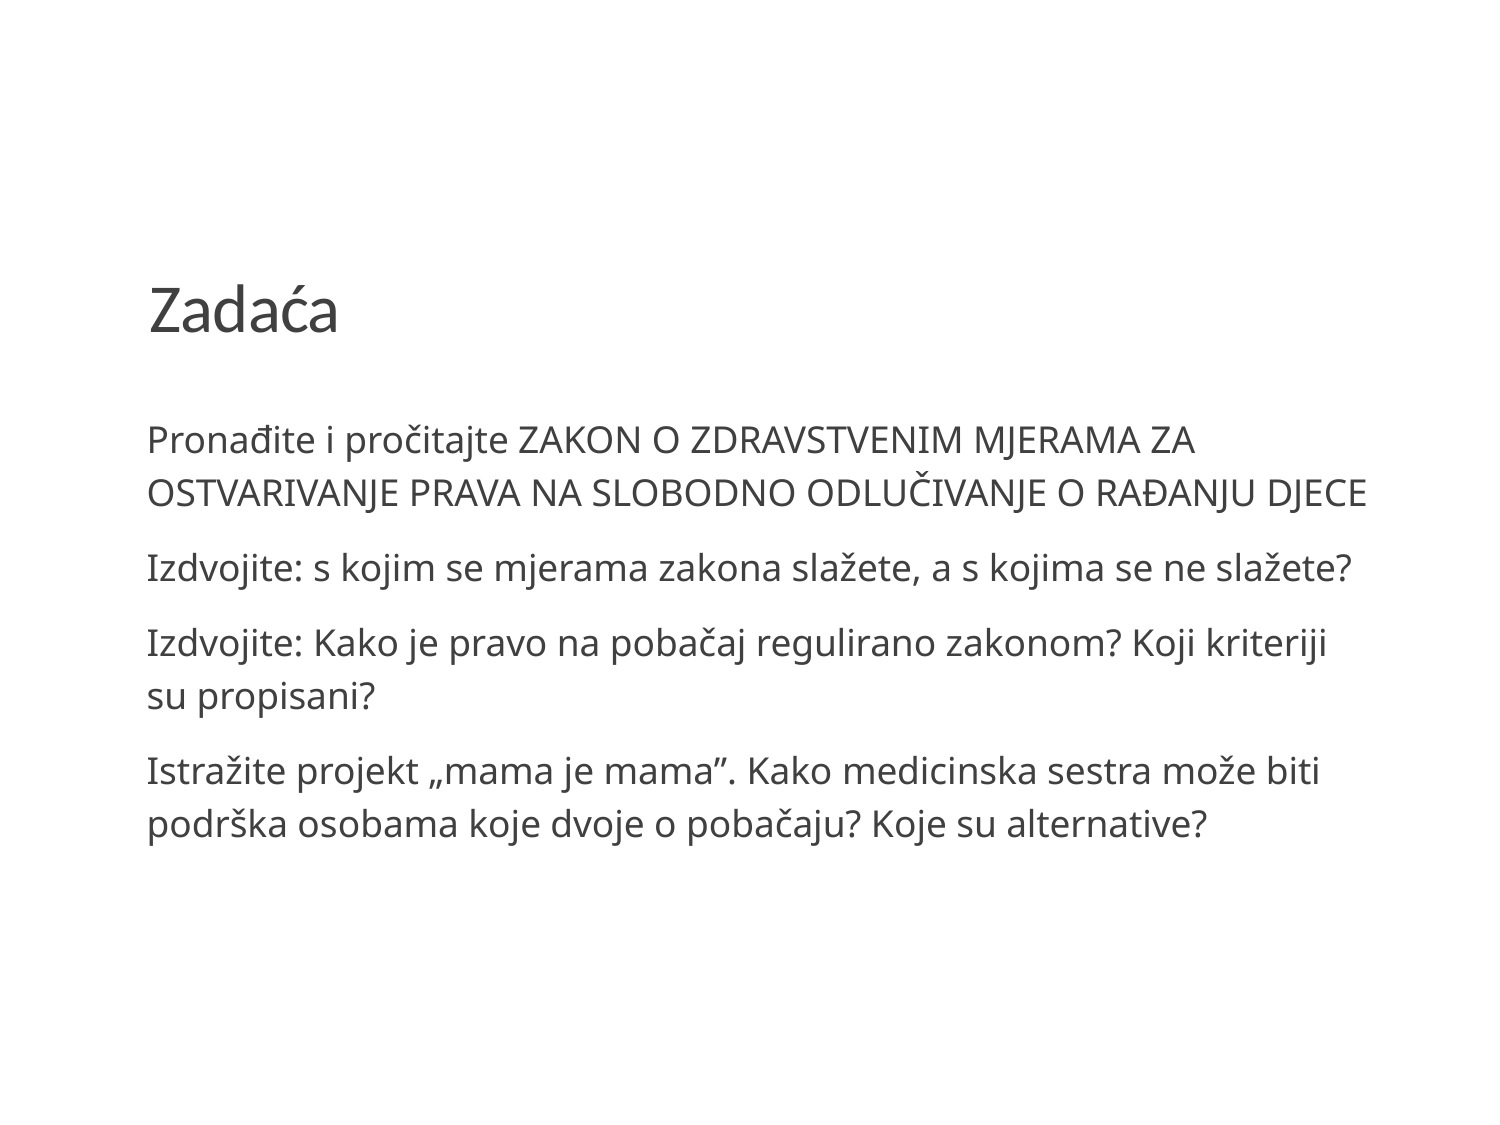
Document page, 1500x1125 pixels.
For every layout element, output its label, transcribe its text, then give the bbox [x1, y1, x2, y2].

text_box Pronađite i pročitajte ZAKON O ZDRAVSTVENIM MJERAMA ZA OSTVARIVANJE PRAVA NA SLOBODNO ODLUČIVANJE O RAĐANJU DJECE Izdvojite: s kojim se mjerama zakona slažete, a s kojima se ne slažete? Izdvojite: Kako je pravo na pobačaj regulirano zakonom? Koji kriteriji su propisani? Istražite projekt „mama je mama”. Kako medicinska sestra može biti podrška osobama koje dvoje o pobačaju? Koje su alternative? [134, 399, 1373, 863]
text_box Zadaća [134, 175, 1373, 355]
